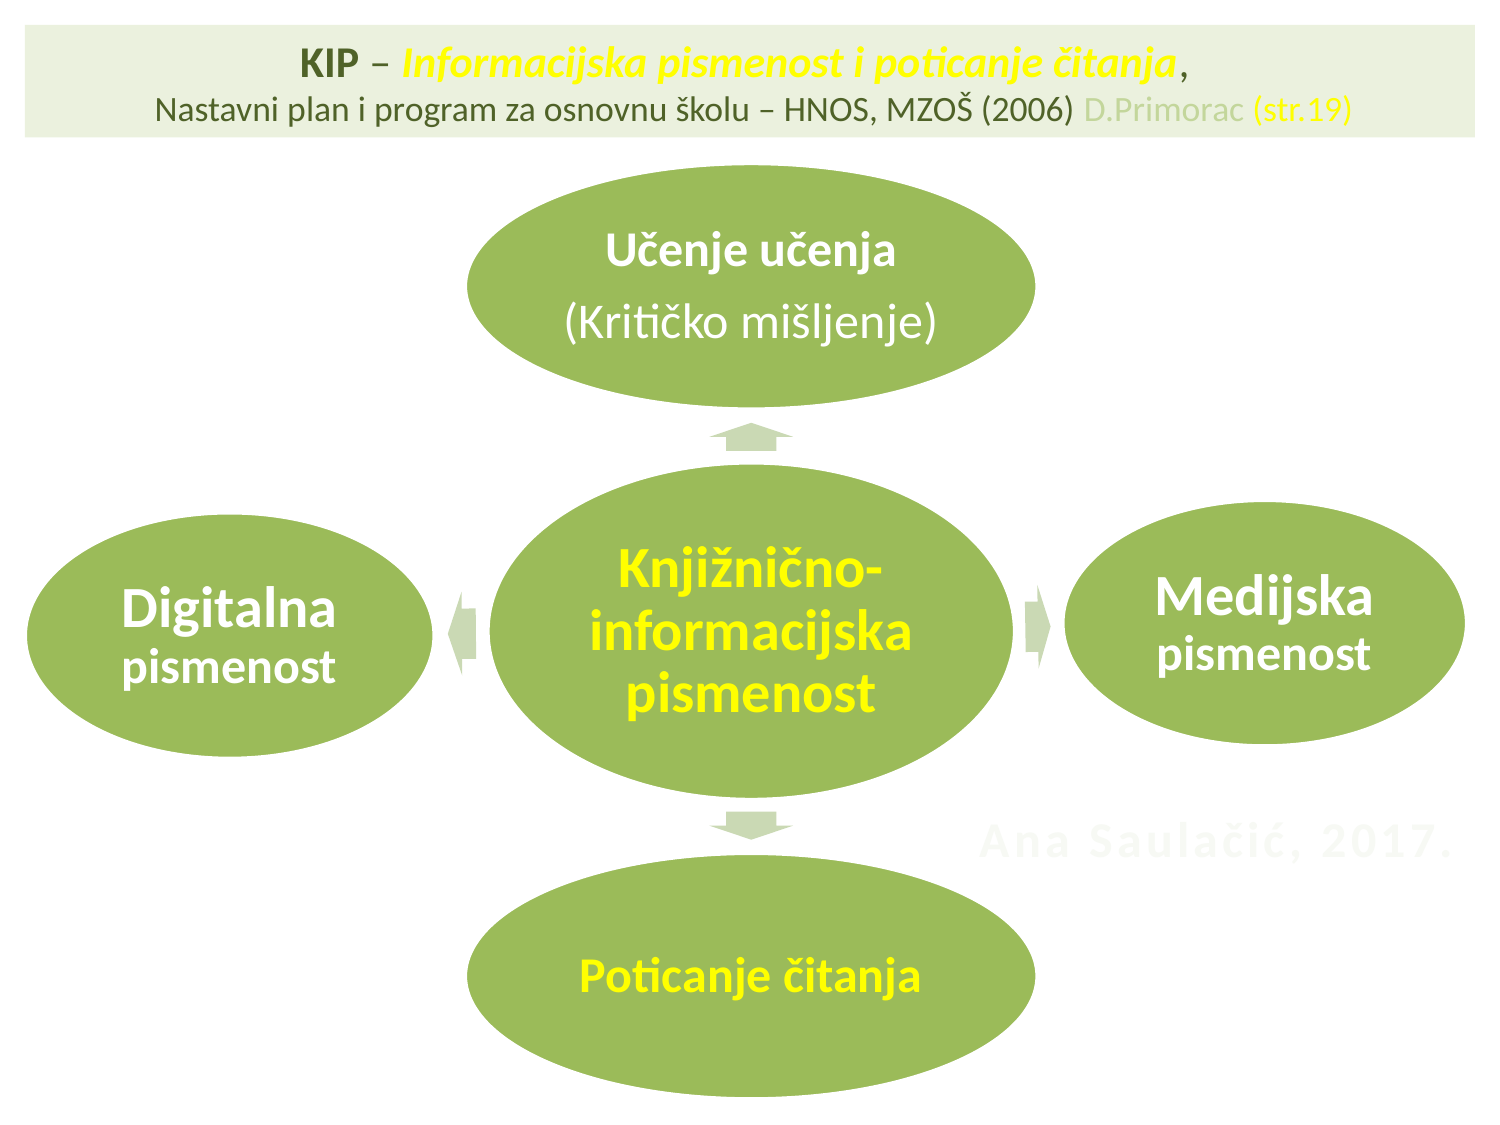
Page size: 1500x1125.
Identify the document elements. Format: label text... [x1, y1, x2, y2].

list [24, 162, 1476, 1101]
title KIP – Informacijska pismenost i poticanje čitanja, Nastavni plan i program za osnovnu školu – HNOS, MZOŠ (2006) D.Primorac (str.19) [24, 24, 1475, 138]
